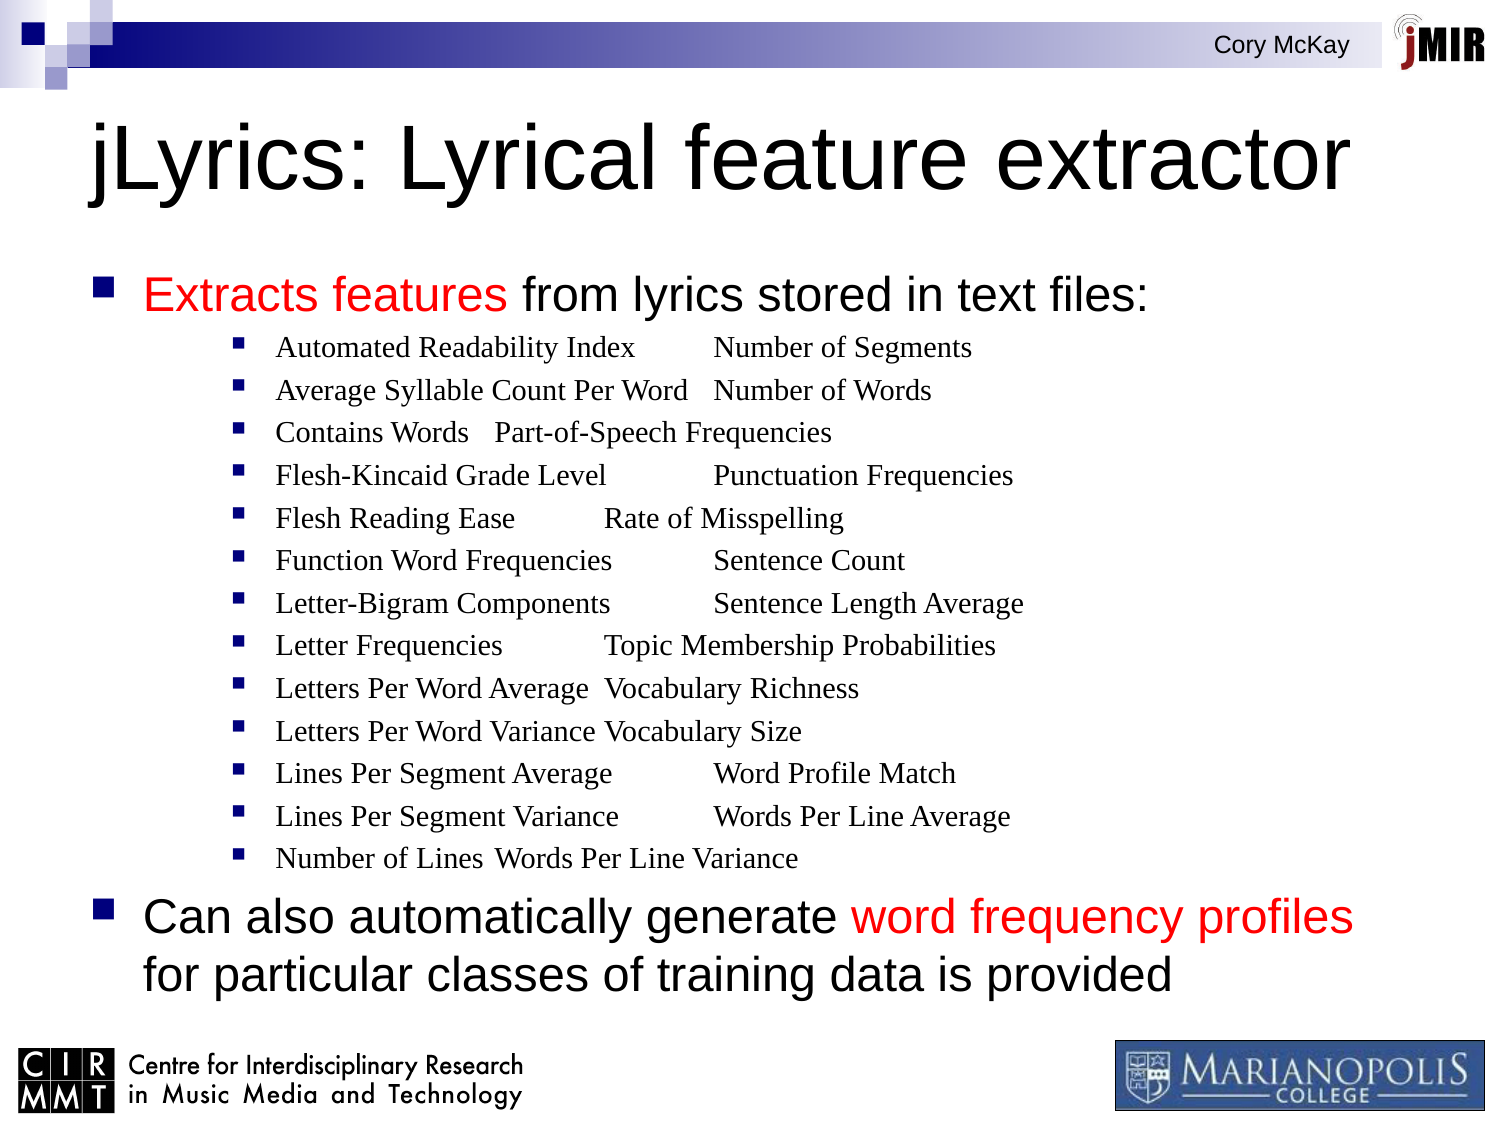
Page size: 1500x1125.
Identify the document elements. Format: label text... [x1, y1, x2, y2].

picture [1382, 5, 1500, 79]
picture [1116, 1041, 1484, 1110]
picture [0, 1032, 549, 1125]
title jLyrics: Lyrical feature extractor [74, 74, 1426, 232]
list Extracts features from lyrics stored in text files: Automated Readability Index Number of Segments Average Syllable Count Per Word Number of Words Contains Words Part-of-Speech Frequencies Flesh-Kincaid Grade Level Punctuation Frequencies Flesh Reading Ease Rate of Misspelling Function Word Frequencies Sentence Count Letter-Bigram Components Sentence Length Average Letter Frequencies Topic Membership Probabilities Letters Per Word Average Vocabulary Richness Letters Per Word Variance Vocabulary Size Lines Per Segment Average Word Profile Match Lines Per Segment Variance Words Per Line Average Number of Lines Words Per Line Variance Can also automatically generate word frequency profiles for particular classes of training data is provided [74, 255, 1426, 1024]
